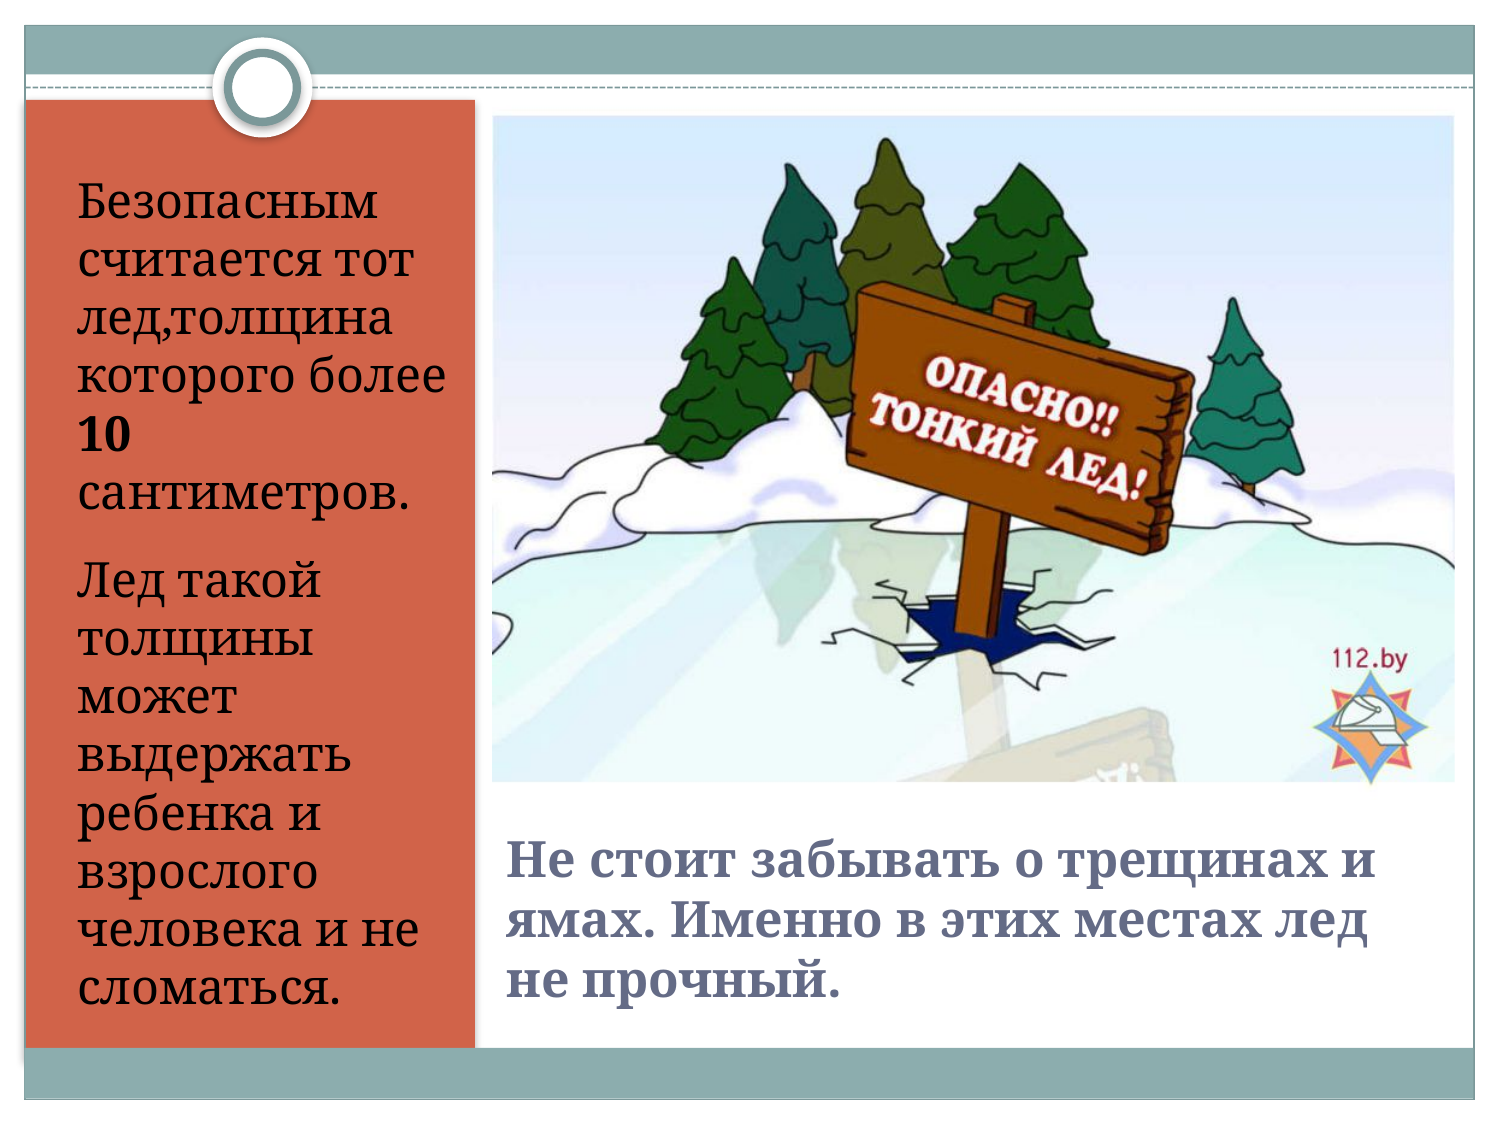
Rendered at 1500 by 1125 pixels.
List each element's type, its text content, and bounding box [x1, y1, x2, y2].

title Не стоит забывать о трещинах и ямах. Именно в этих местах лед не прочный. [492, 820, 1455, 1021]
list Безопасным считается тот лед,толщина которого более 10 сантиметров. Лед такой толщины может выдержать ребенка и взрослого человека и не сломаться. [62, 162, 463, 1025]
picture [491, 99, 1455, 801]
